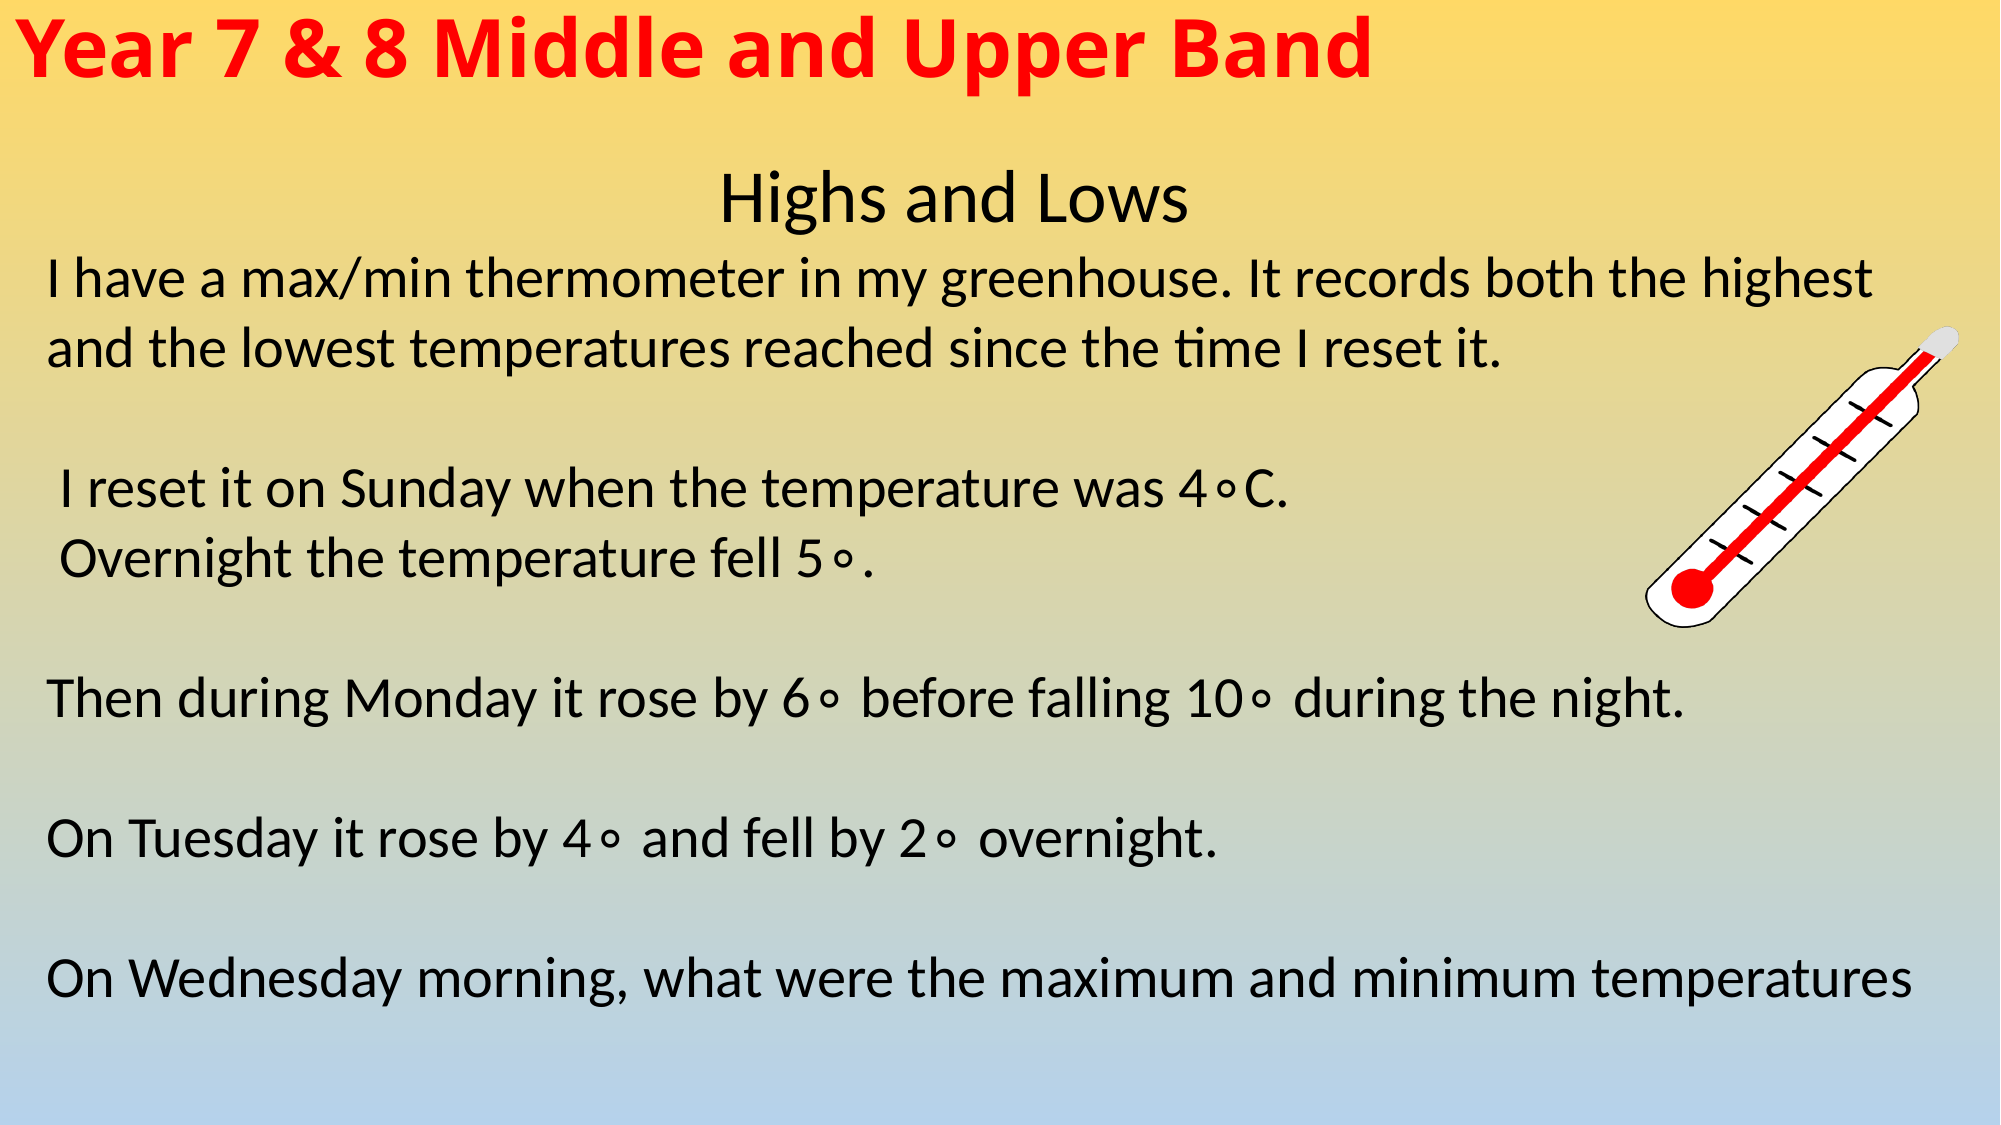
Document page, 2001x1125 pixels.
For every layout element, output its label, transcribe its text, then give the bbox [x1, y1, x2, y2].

text_box Highs and Lows [159, 140, 1750, 231]
title Year 7 & 8 Middle and Upper Band [0, 0, 1725, 103]
picture [1645, 326, 1959, 628]
text_box I have a max/min thermometer in my greenhouse. It records both the highest and the lowest temperatures reached since the time I reset it. I reset it on Sunday when the temperature was 4∘C. Overnight the temperature fell 5∘. Then during Monday it rose by 6∘ before falling 10∘ during the night. On Tuesday it rose by 4∘ and fell by 2∘ overnight. On Wednesday morning, what were the maximum and minimum temperatures [31, 231, 1958, 1017]
